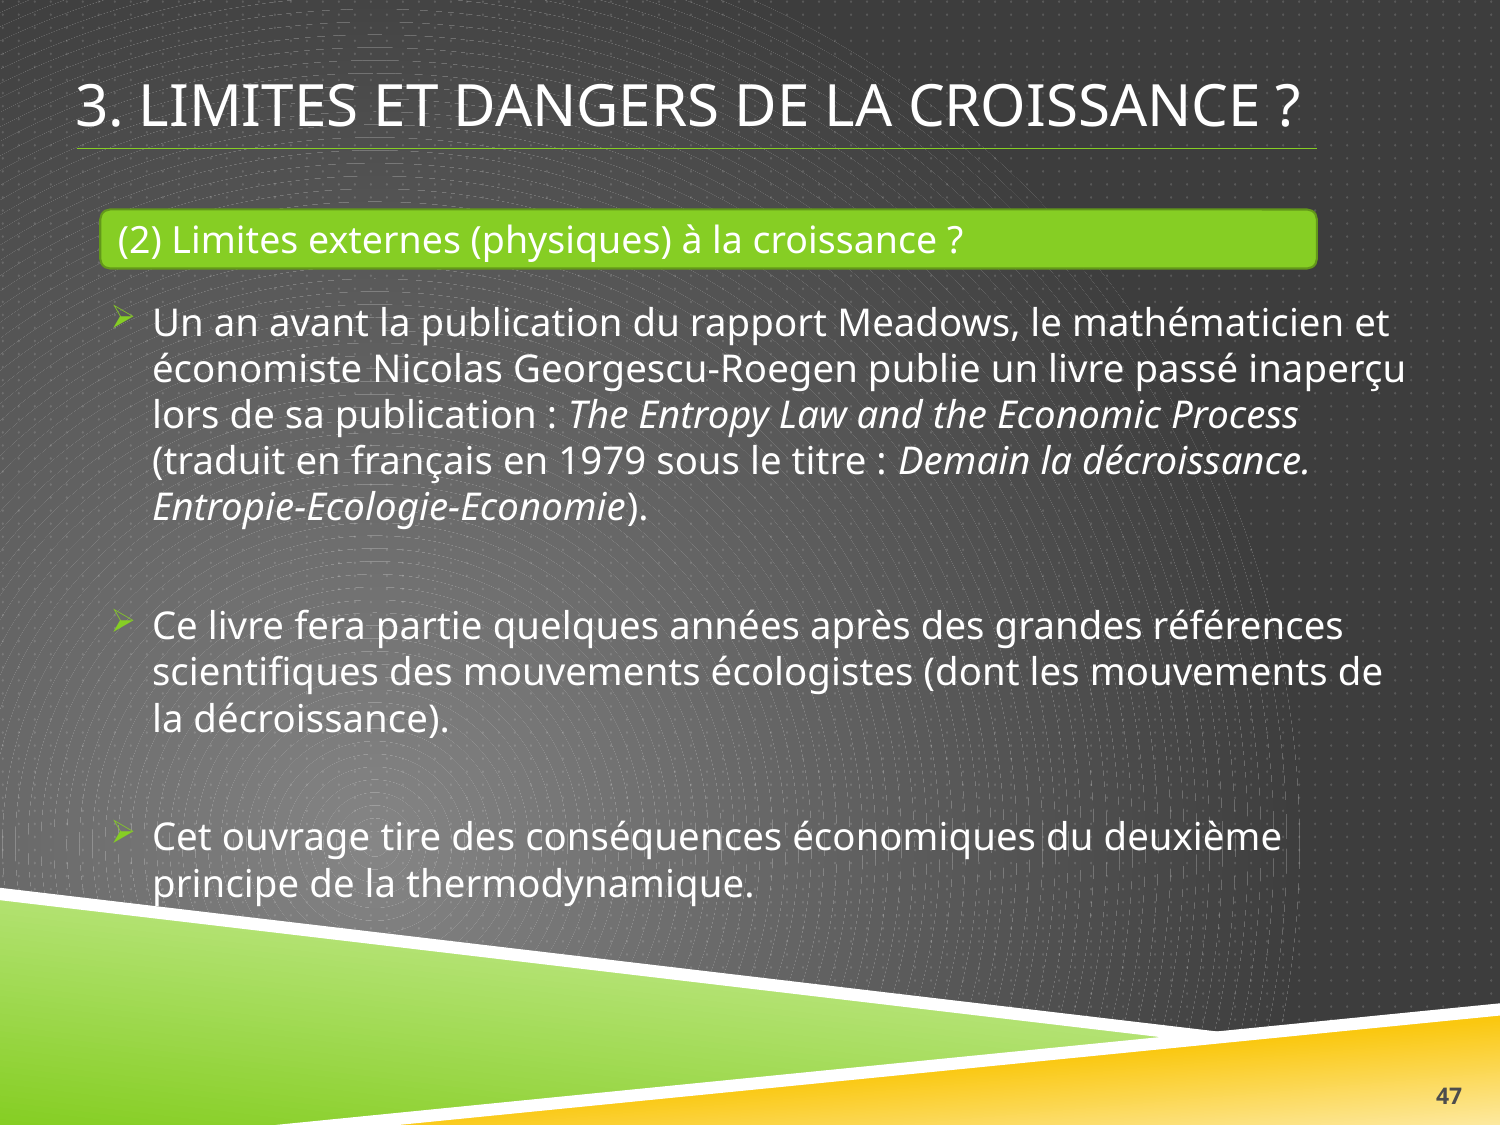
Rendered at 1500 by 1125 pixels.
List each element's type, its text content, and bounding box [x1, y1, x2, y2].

title 3. limites et Dangers de la croissance ? [75, 45, 1353, 161]
list Un an avant la publication du rapport Meadows, le mathématicien et économiste Nicolas Georgescu-Roegen publie un livre passé inaperçu lors de sa publication : The Entropy Law and the Economic Process (traduit en français en 1979 sous le titre : Demain la décroissance. Entropie-Ecologie-Economie). Ce livre fera partie quelques années après des grandes références scientifiques des mouvements écologistes (dont les mouvements de la décroissance). Cet ouvrage tire des conséquences économiques du deuxième principe de la thermodynamique. [100, 290, 1412, 917]
slide_number 47 [1387, 1052, 1463, 1113]
text_box (2) Limites externes (physiques) à la croissance ? [99, 208, 1318, 270]
